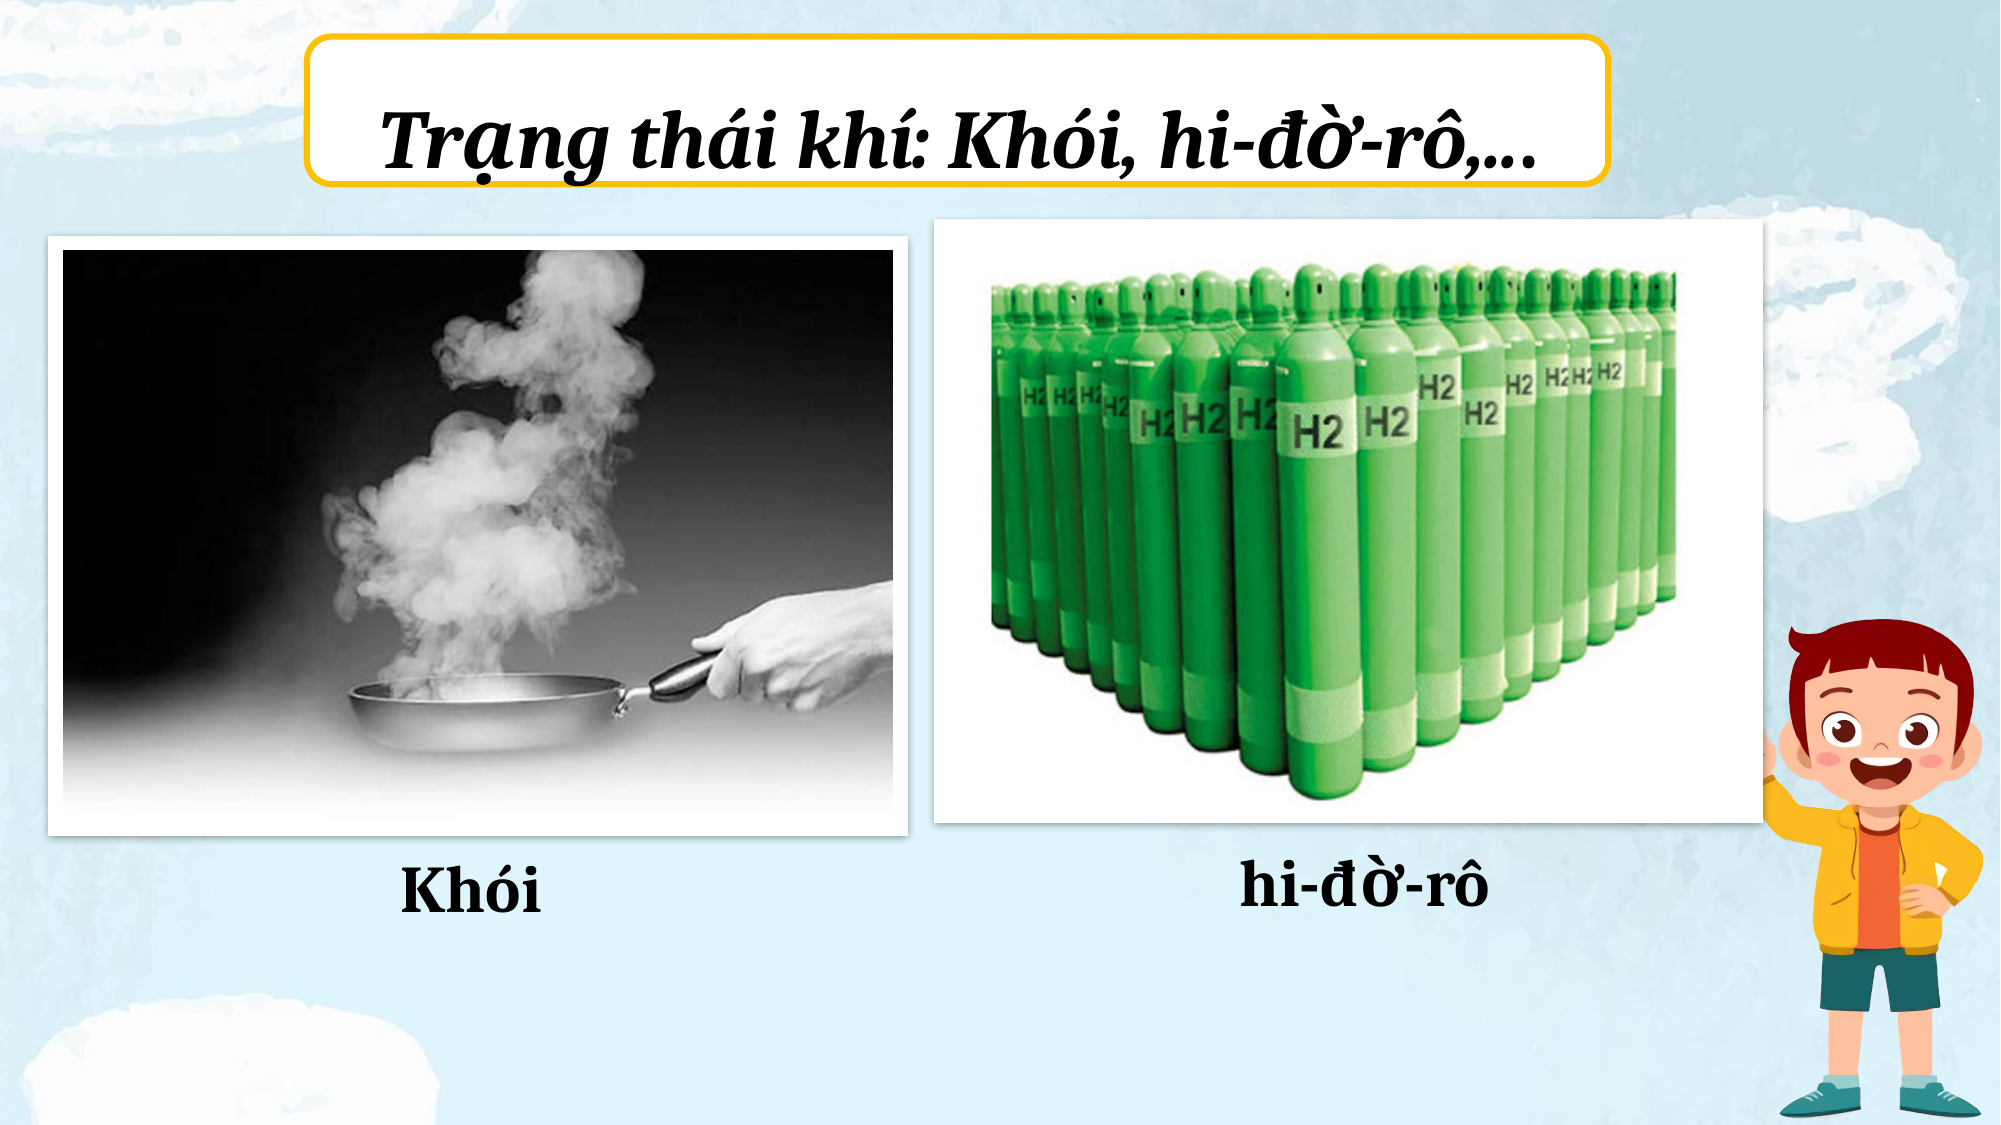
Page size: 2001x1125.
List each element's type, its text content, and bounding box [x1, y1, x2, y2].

picture [0, 0, 2001, 1125]
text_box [306, 27, 1609, 185]
text_box Khói [237, 844, 705, 934]
text_box hi-đờ-rô [1224, 831, 1549, 927]
